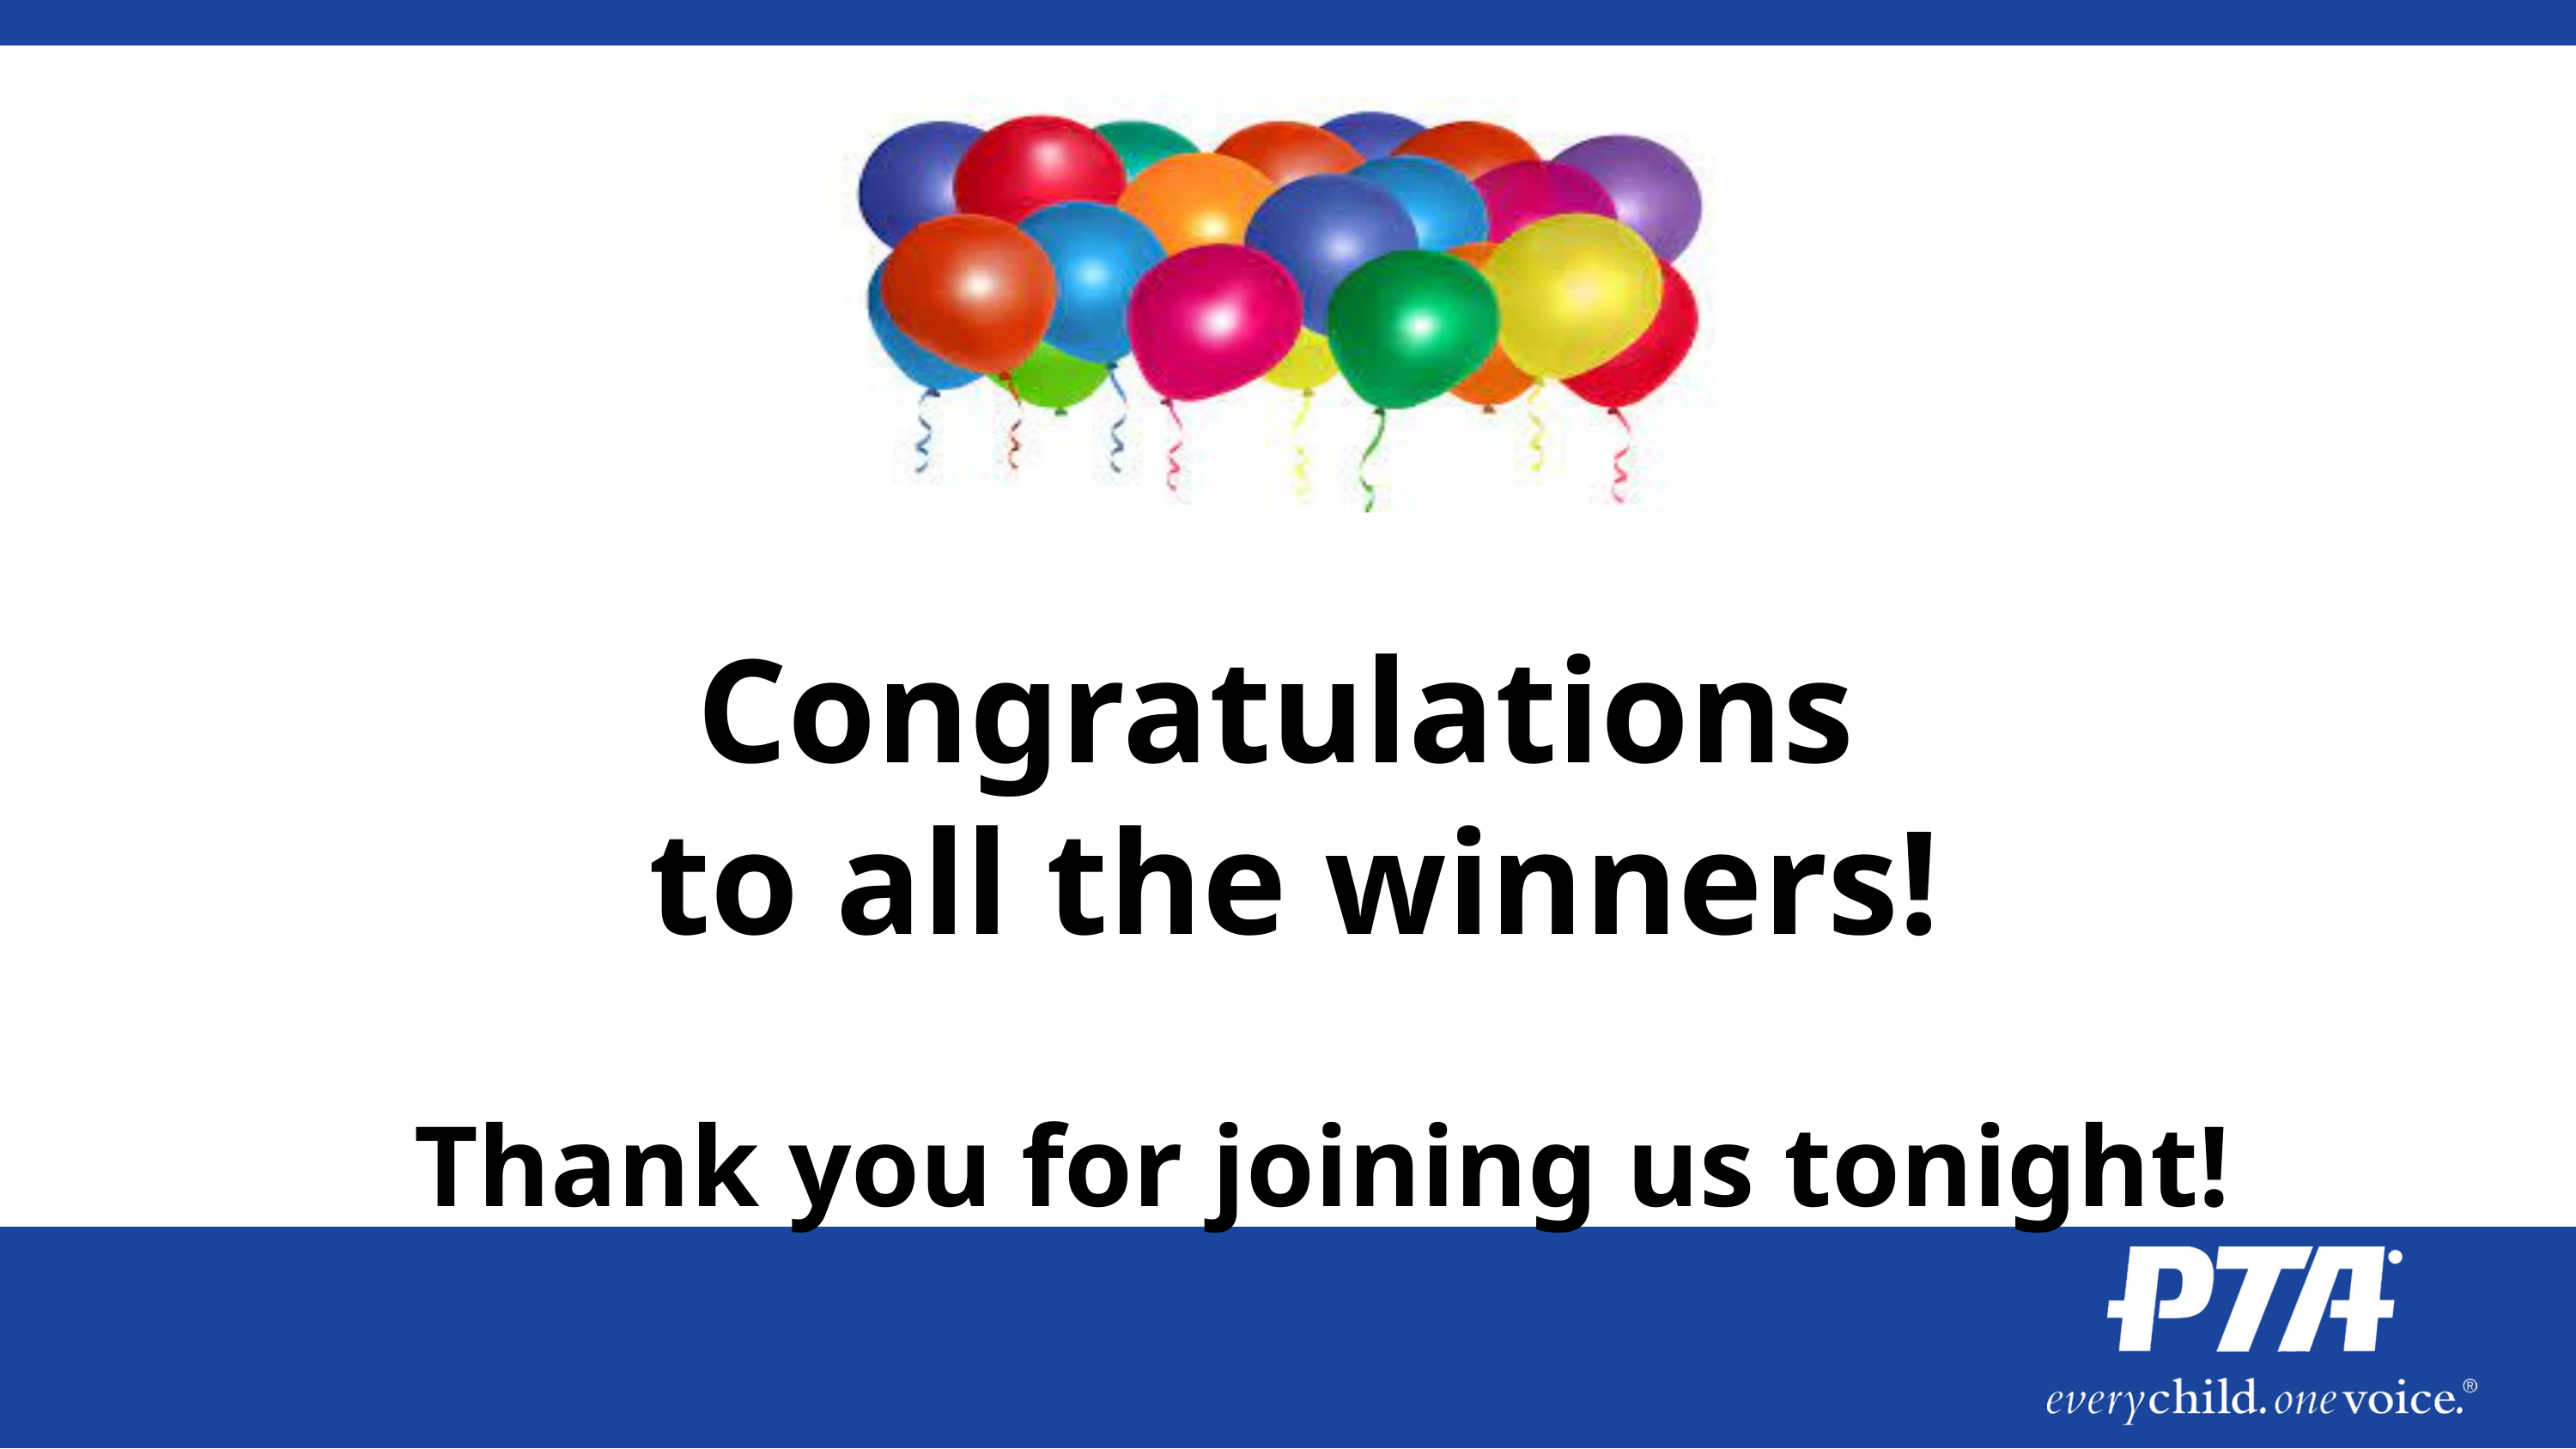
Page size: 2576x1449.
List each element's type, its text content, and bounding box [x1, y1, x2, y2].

text_box Congratulations to all the winners! Thank you for joining us tonight! [12, 64, 2576, 1292]
text_box [0, 1226, 2576, 1449]
text_box [0, 0, 2576, 45]
picture [820, 94, 1734, 512]
picture [2046, 1246, 2477, 1429]
